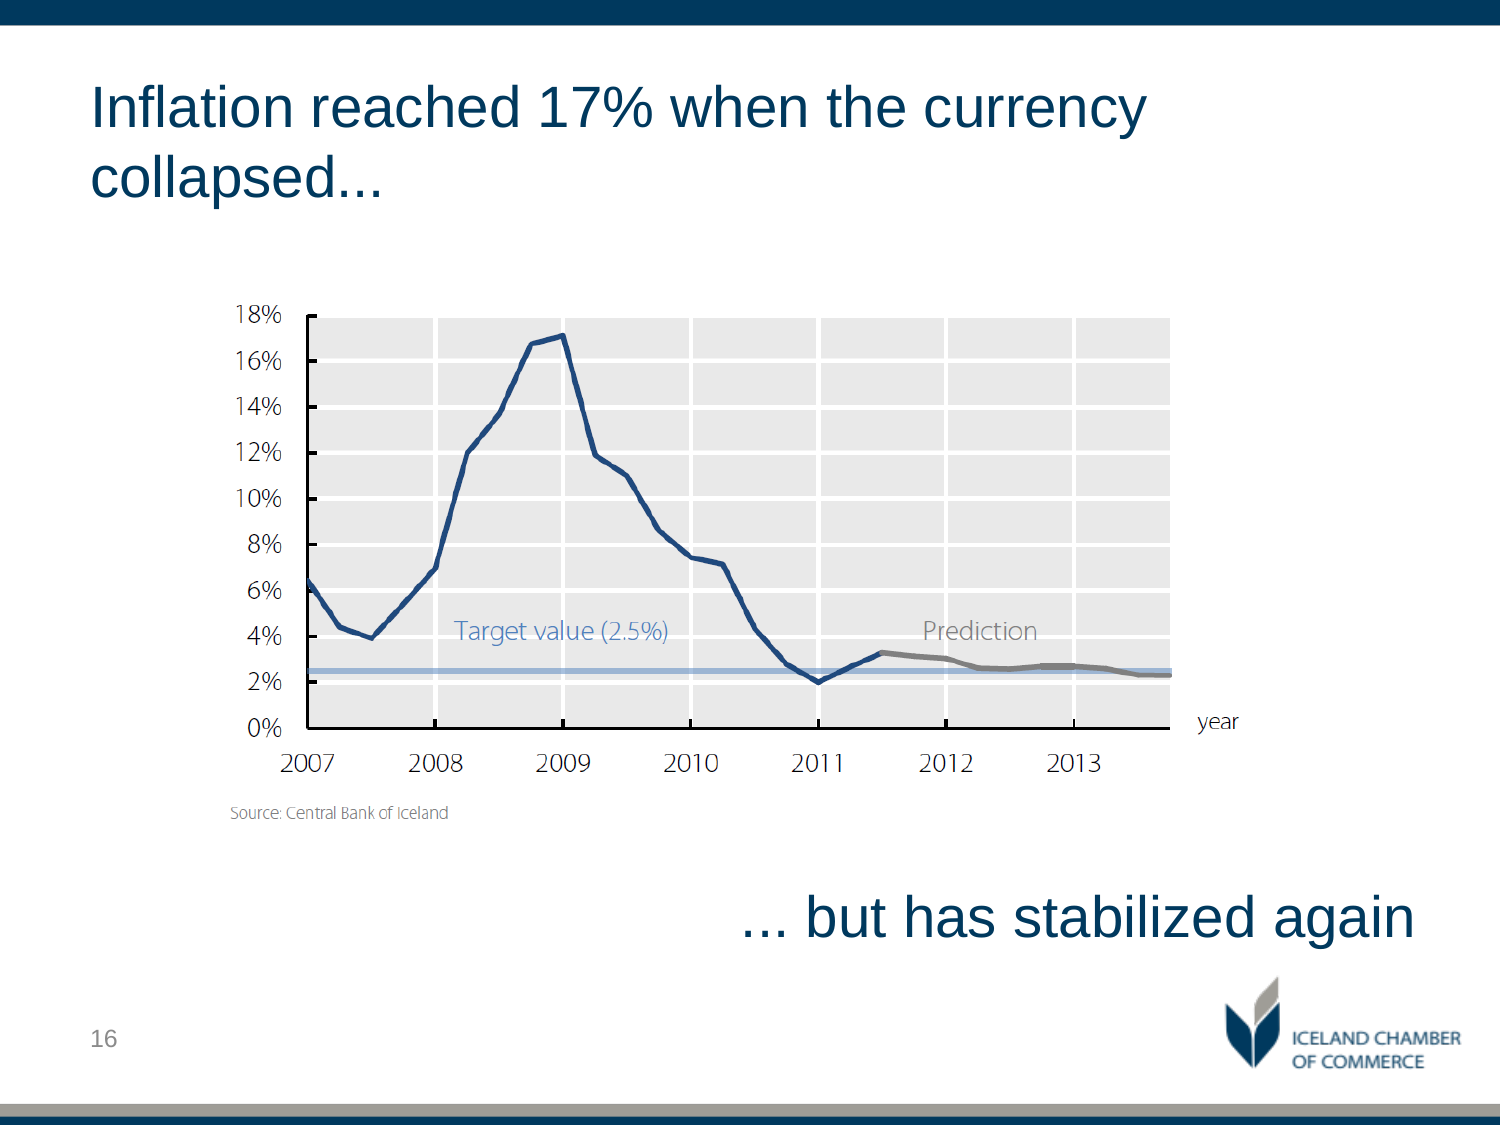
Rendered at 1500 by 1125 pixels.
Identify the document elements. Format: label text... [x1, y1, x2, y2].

title Inflation reached 17% when the currency collapsed... [75, 45, 1425, 233]
picture [220, 272, 1275, 851]
slide_number 16 [75, 1007, 425, 1068]
text_box ... but has stabilized again [725, 820, 1500, 1008]
